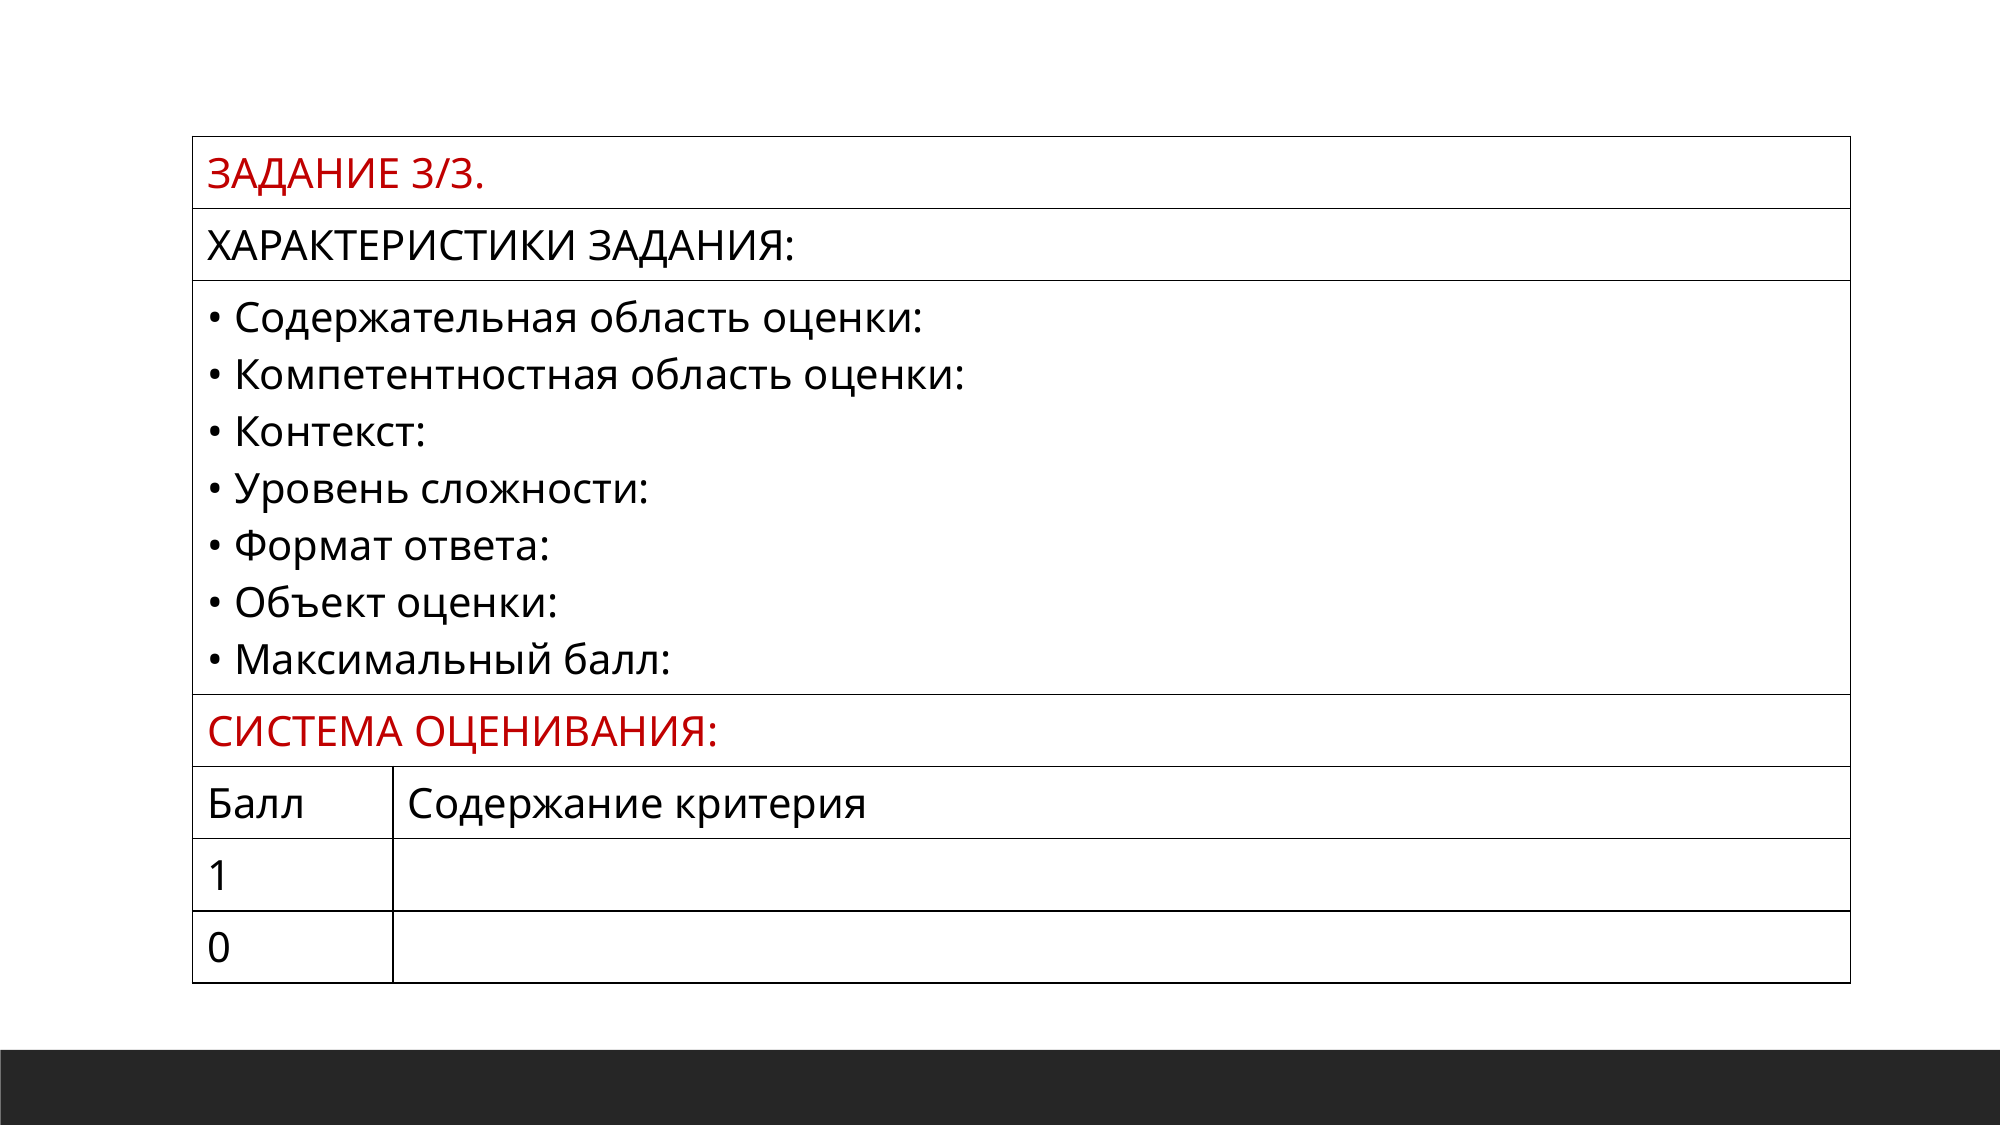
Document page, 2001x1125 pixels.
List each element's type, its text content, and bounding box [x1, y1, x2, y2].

table_cell [394, 912, 1850, 982]
table_cell Содержание критерия [394, 767, 1850, 838]
table_cell СИСТЕМА ОЦЕНИВАНИЯ: [193, 695, 1850, 766]
table_cell [394, 839, 1850, 910]
table_cell 1 [193, 839, 392, 910]
table_cell Балл [193, 767, 392, 838]
table_cell 0 [193, 912, 392, 982]
table_cell • Содержательная область оценки: • Компетентностная область оценки: • Контекст: • Уровень сложности: • Формат ответа: • Объект оценки: • Максимальный балл: [193, 281, 1850, 694]
table_header ЗАДАНИЕ 3/3. [193, 137, 1850, 208]
table_cell ХАРАКТЕРИСТИКИ ЗАДАНИЯ: [193, 209, 1850, 280]
